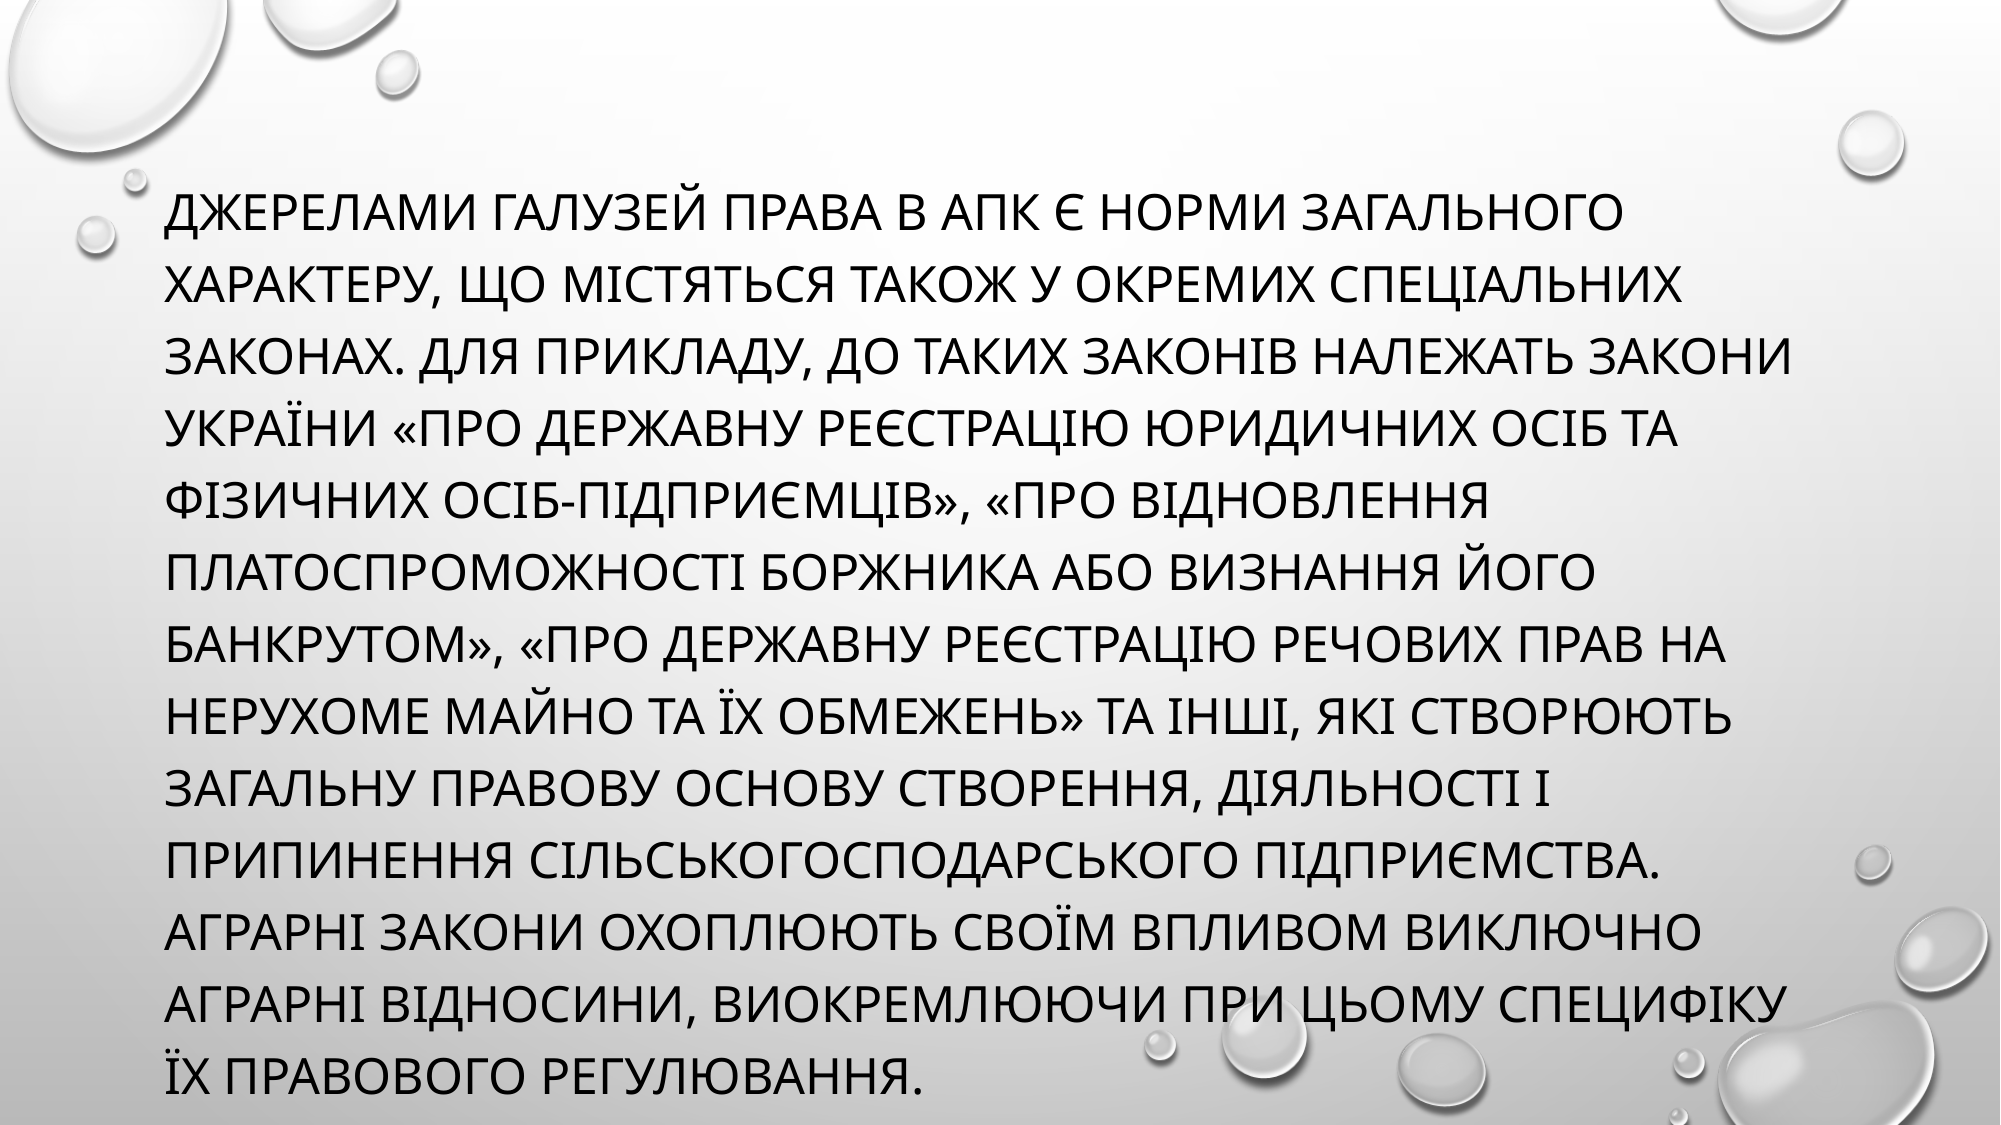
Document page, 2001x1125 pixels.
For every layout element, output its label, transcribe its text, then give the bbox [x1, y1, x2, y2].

list Джерелами галузей права в АПК є норми загального характеру, що містяться також у окремих спеціальних законах. Для прикладу, до таких законів належать закони України «Про державну реєстрацію юридичних осіб та фізичних осіб-підприємців», «Про відновлення платоспроможності боржника або визнання його банкрутом», «Про державну реєстрацію речових прав на нерухоме майно та їх обмежень» та інші, які створюють загальну правову основу створення, діяльності і припинення сільськогосподарського підприємства. Аграрні закони охоплюють своїм впливом виключно аграрні відносини, виокремлюючи при цьому специфіку їх правового регулювання. [149, 160, 1850, 950]
picture [0, 0, 2000, 1125]
